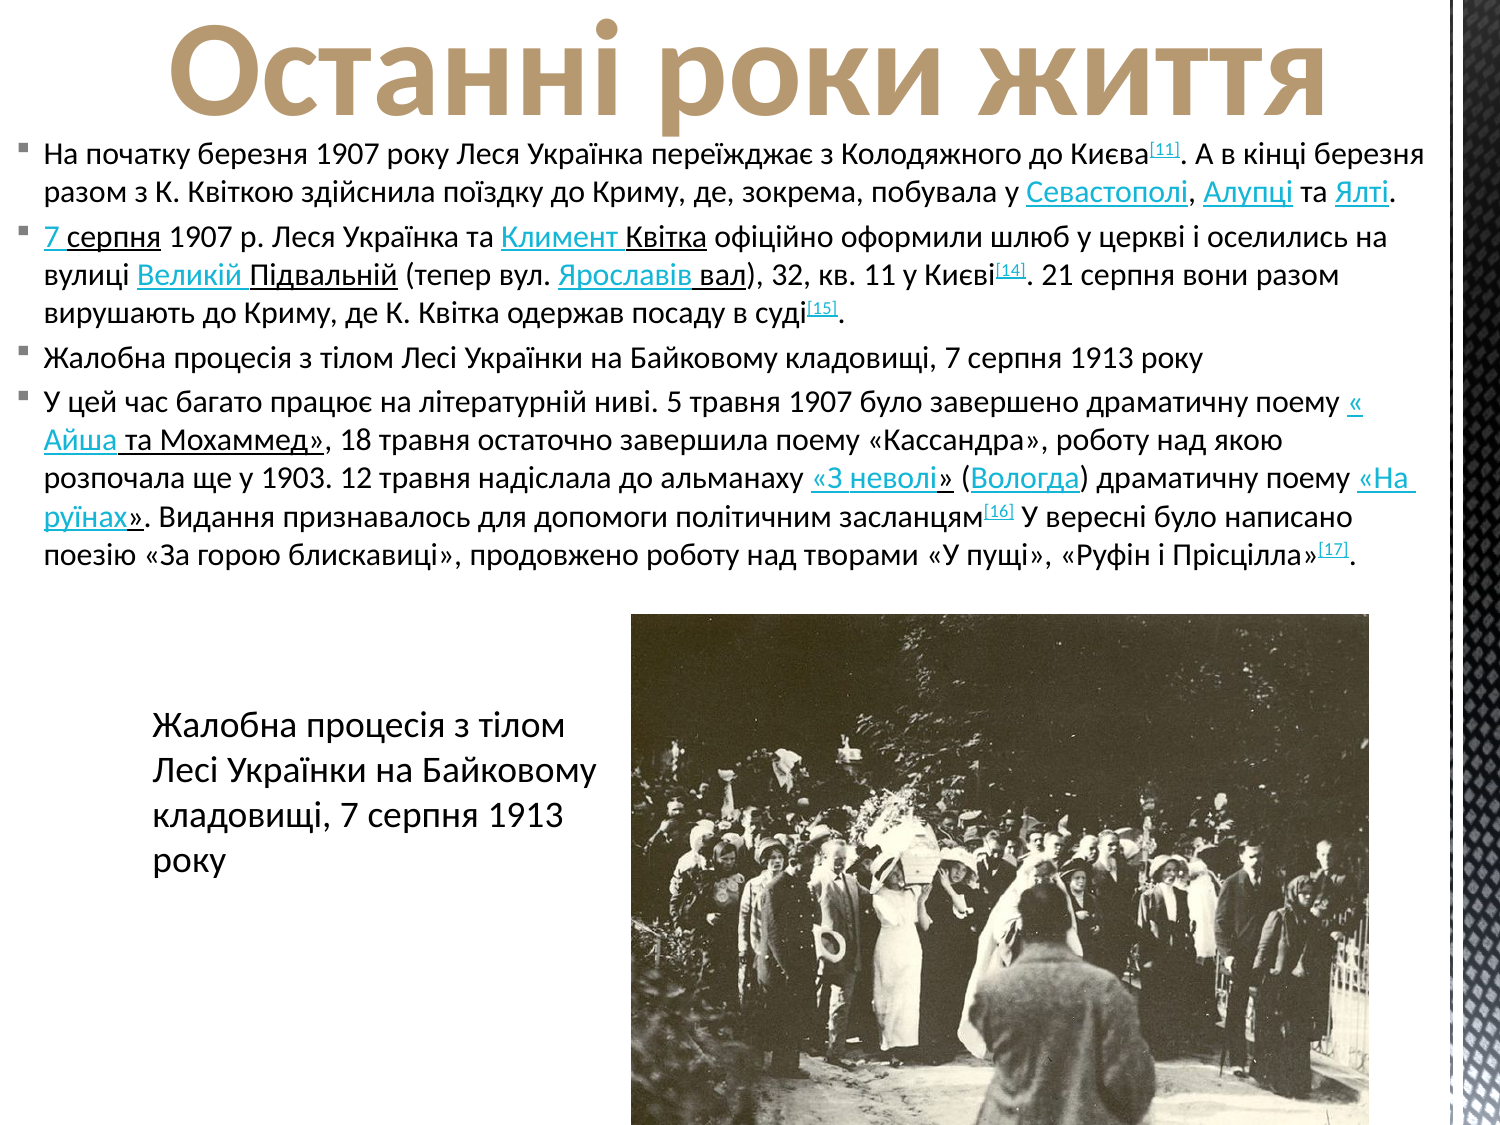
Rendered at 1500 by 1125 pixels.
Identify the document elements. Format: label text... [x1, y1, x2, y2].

picture [631, 614, 1369, 1125]
list На початку березня 1907 року Леся Українка переїжджає з Колодяжного до Києва[11]. А в кінці березня разом з К. Квіткою здійснила поїздку до Криму, де, зокрема, побувала у Севастополі, Алупці та Ялті. 7 серпня 1907 р. Леся Українка та Климент Квітка офіційно оформили шлюб у церкві і оселились на вулиці Великій Підвальній (тепер вул. Ярославів вал), 32, кв. 11 у Києві[14]. 21 серпня вони разом вирушають до Криму, де К. Квітка одержав посаду в суді[15]. Жалобна процесія з тілом Лесі Українки на Байковому кладовищі, 7 серпня 1913 року У цей час багато працює на літературній ниві. 5 травня 1907 було завершено драматичну поему «Айша та Мохаммед», 18 травня остаточно завершила поему «Кассандра», роботу над якою розпочала ще у 1903. 12 травня надіслала до альманаху «З неволі» (Вологда) драматичну поему «На руїнах». Видання признавалось для допомоги політичним засланцям[16] У вересні було написано поезію «За горою блискавиці», продовжено роботу над творами «У пущі», «Руфін і Прісцілла»[17]. [1, 125, 1447, 622]
text_box Жалобна процесія з тілом Лесі Українки на Байковому кладовищі, 7 серпня 1913 року [137, 692, 626, 888]
title Останні роки життя [118, 0, 1382, 122]
picture [1447, 0, 1500, 1125]
